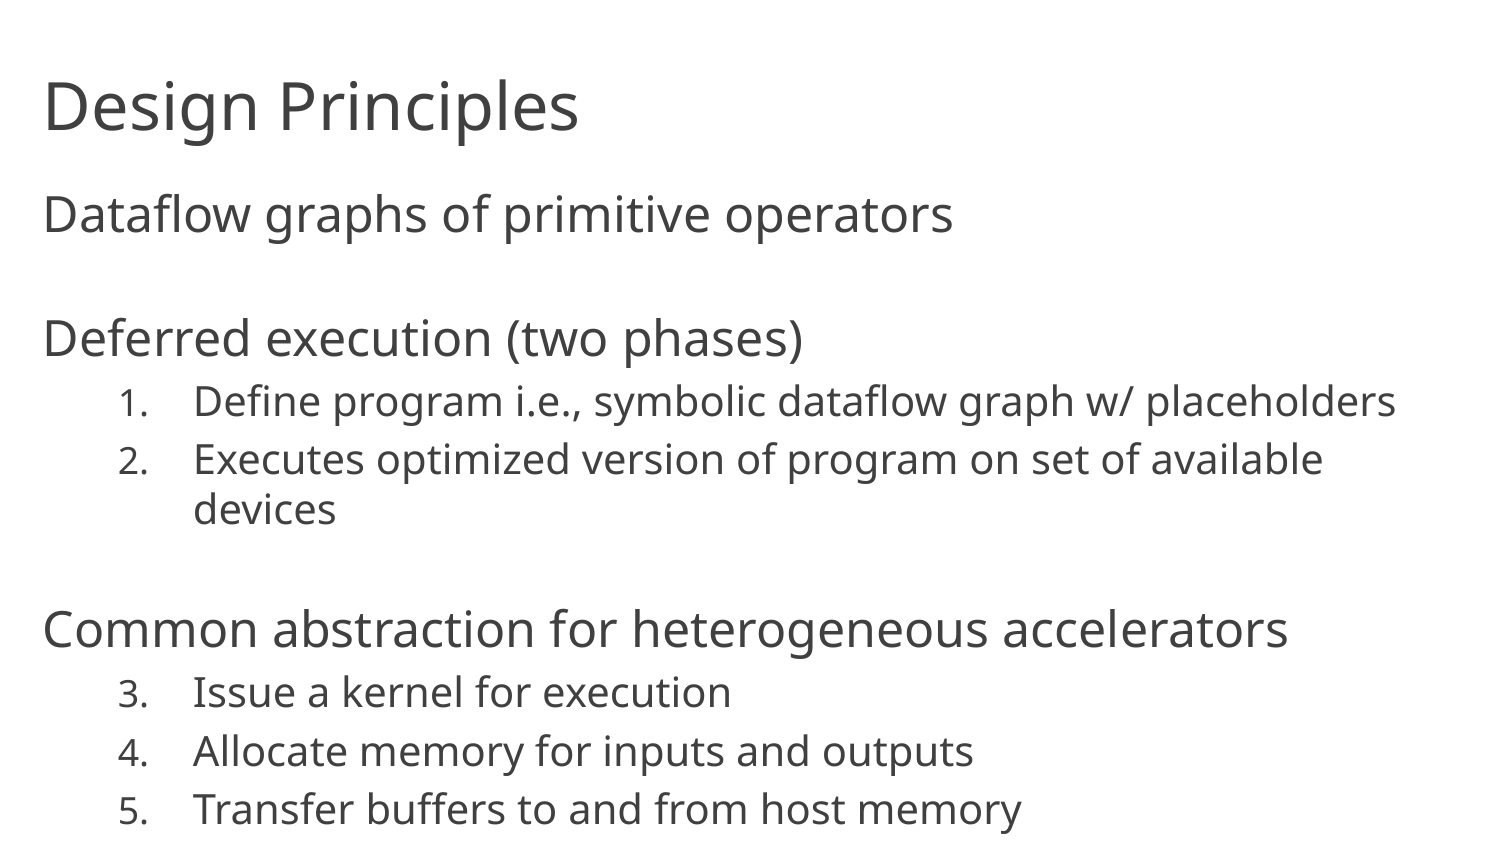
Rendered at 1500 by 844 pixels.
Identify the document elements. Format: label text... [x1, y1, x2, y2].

list Dataflow graphs of primitive operators Deferred execution (two phases) Define program i.e., symbolic dataflow graph w/ placeholders Executes optimized version of program on set of available devices Common abstraction for heterogeneous accelerators Issue a kernel for execution Allocate memory for inputs and outputs Transfer buffers to and from host memory [27, 174, 1480, 773]
title Design Principles [27, 33, 1480, 174]
